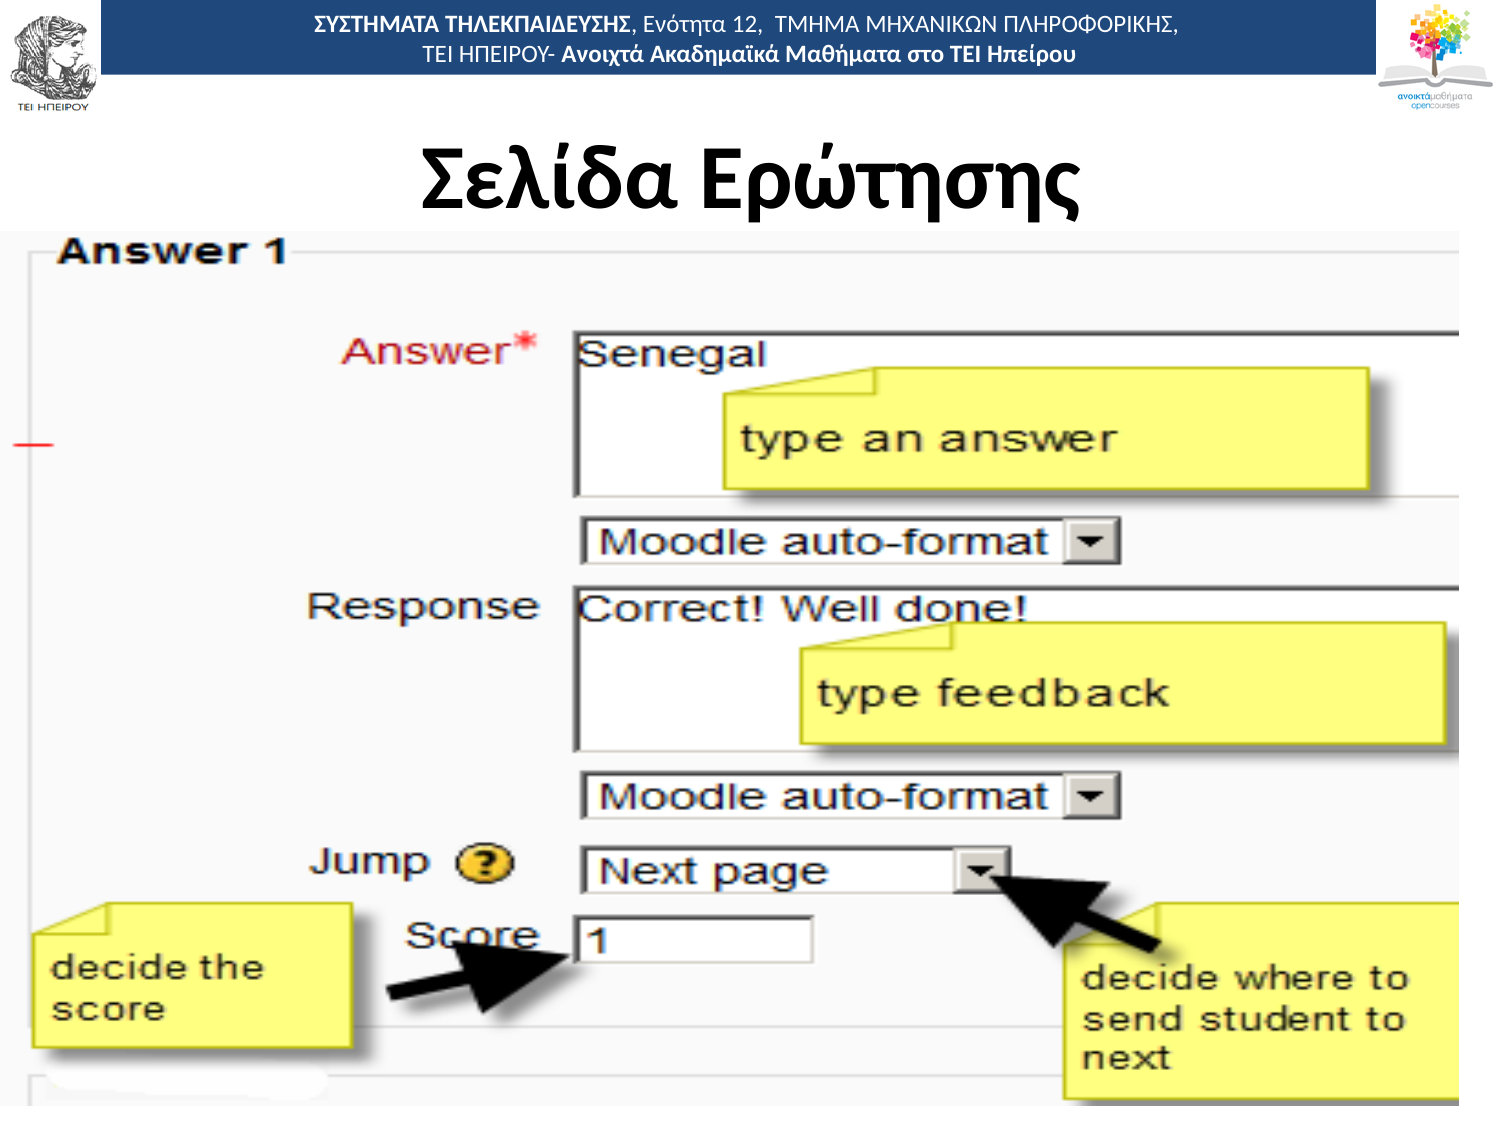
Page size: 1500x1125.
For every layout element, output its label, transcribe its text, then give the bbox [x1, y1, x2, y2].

picture [0, 0, 101, 114]
picture [0, 231, 1459, 1107]
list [1375, 0, 1500, 114]
text_box ΣΥΣΤΗΜΑΤΑ ΤΗΛΕΚΠΑΙΔΕΥΣΗΣ, Ενότητα 12, ΤΜΗΜΑ ΜΗΧΑΝΙΚΩΝ ΠΛΗΡΟΦΟΡΙΚΗΣ, ΤΕΙ ΗΠΕΙΡΟΥ- Ανοιχτά Ακαδημαϊκά Μαθήματα στο ΤΕΙ Ηπείρου [101, 0, 1373, 75]
title Σελίδα Ερώτησης [76, 78, 1427, 230]
